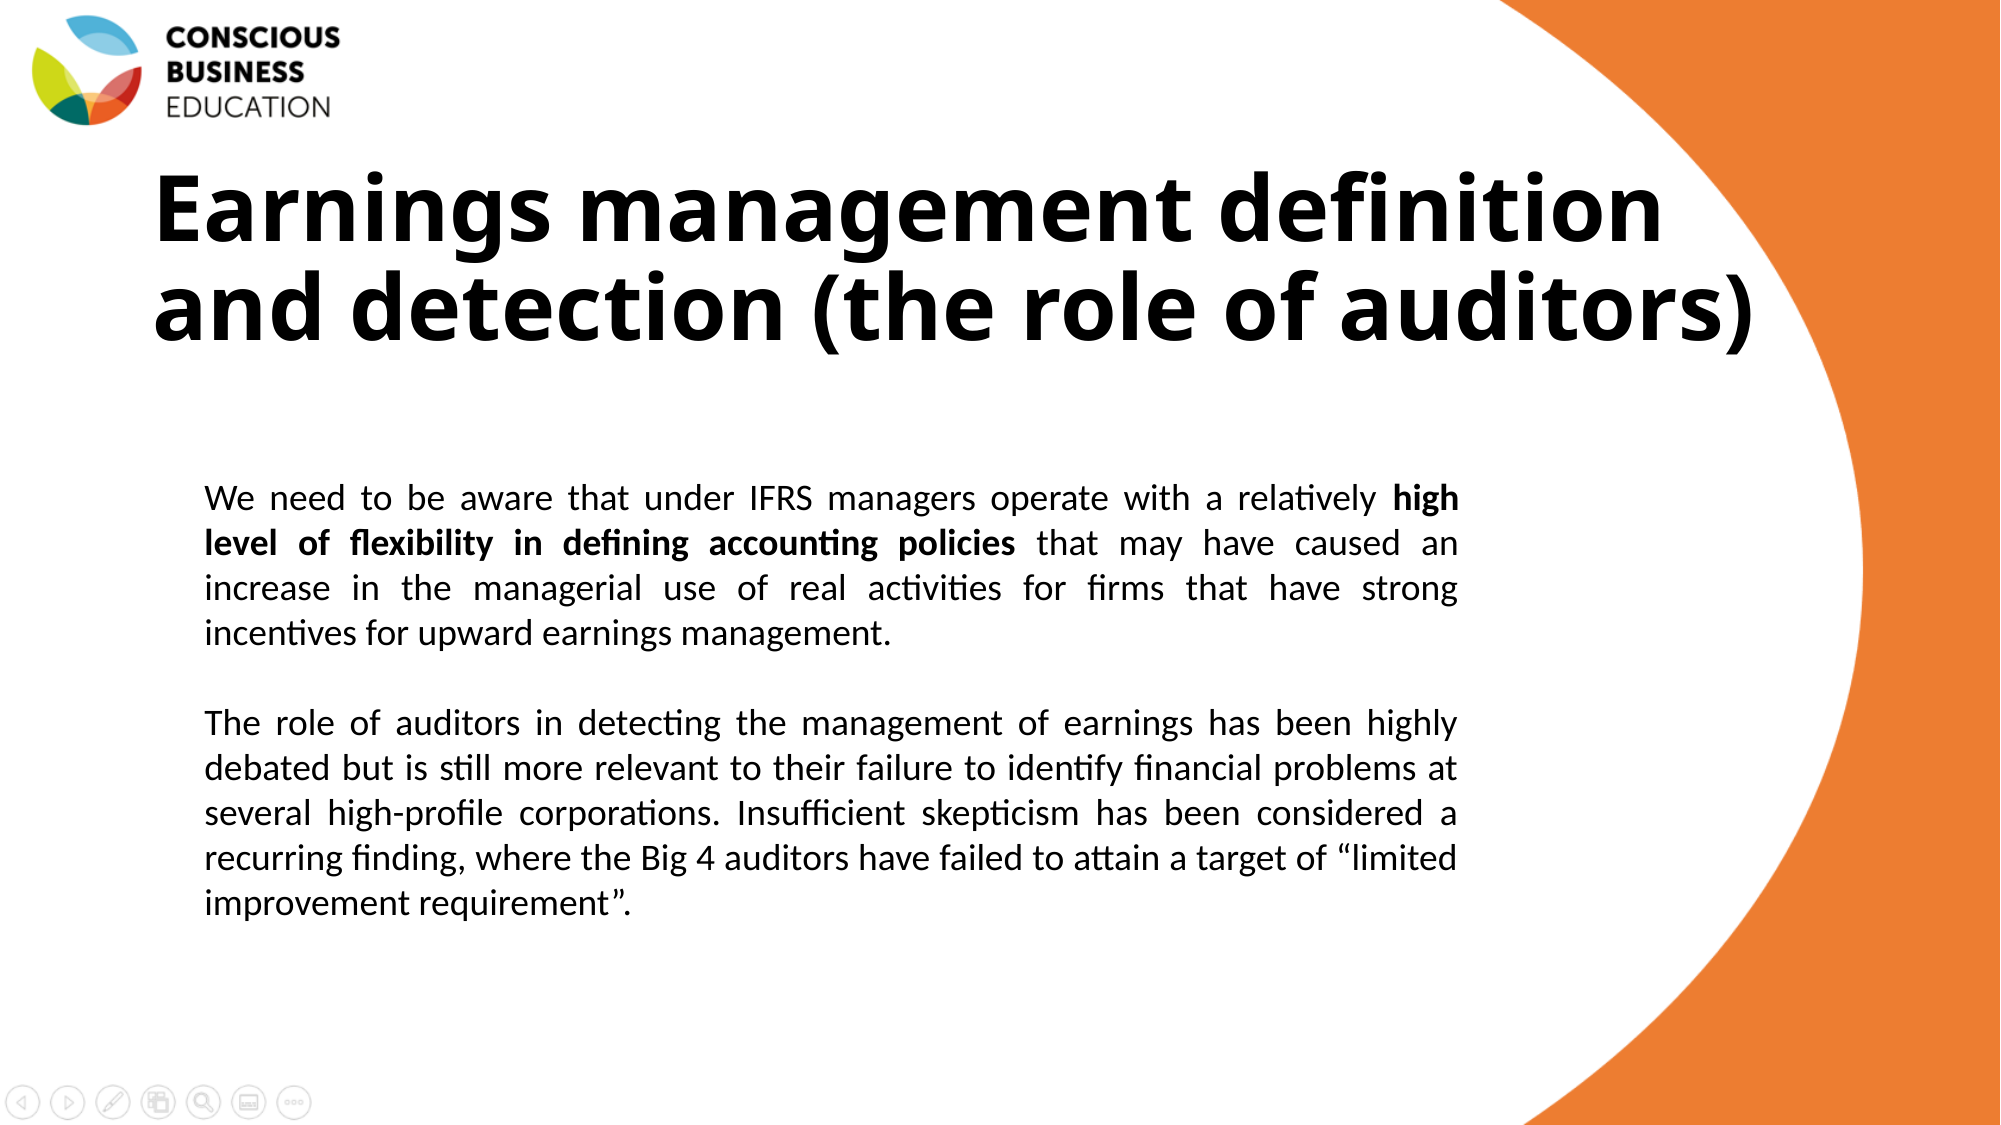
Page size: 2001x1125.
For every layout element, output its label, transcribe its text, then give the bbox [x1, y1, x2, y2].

text_box We need to be aware that under IFRS managers operate with a relatively high level of flexibility in defining accounting policies that may have caused an increase in the managerial use of real activities for firms that have strong incentives for upward earnings management. The role of auditors in detecting the management of earnings has been highly debated but is still more relevant to their failure to identify financial problems at several high-profile corporations. Insufficient skepticism has been considered a recurring finding, where the Big 4 auditors have failed to attain a target of “limited improvement requirement”. [189, 465, 1475, 931]
title Earnings management definition and detection (the role of auditors) [137, 153, 1863, 371]
picture [0, 0, 2000, 1125]
